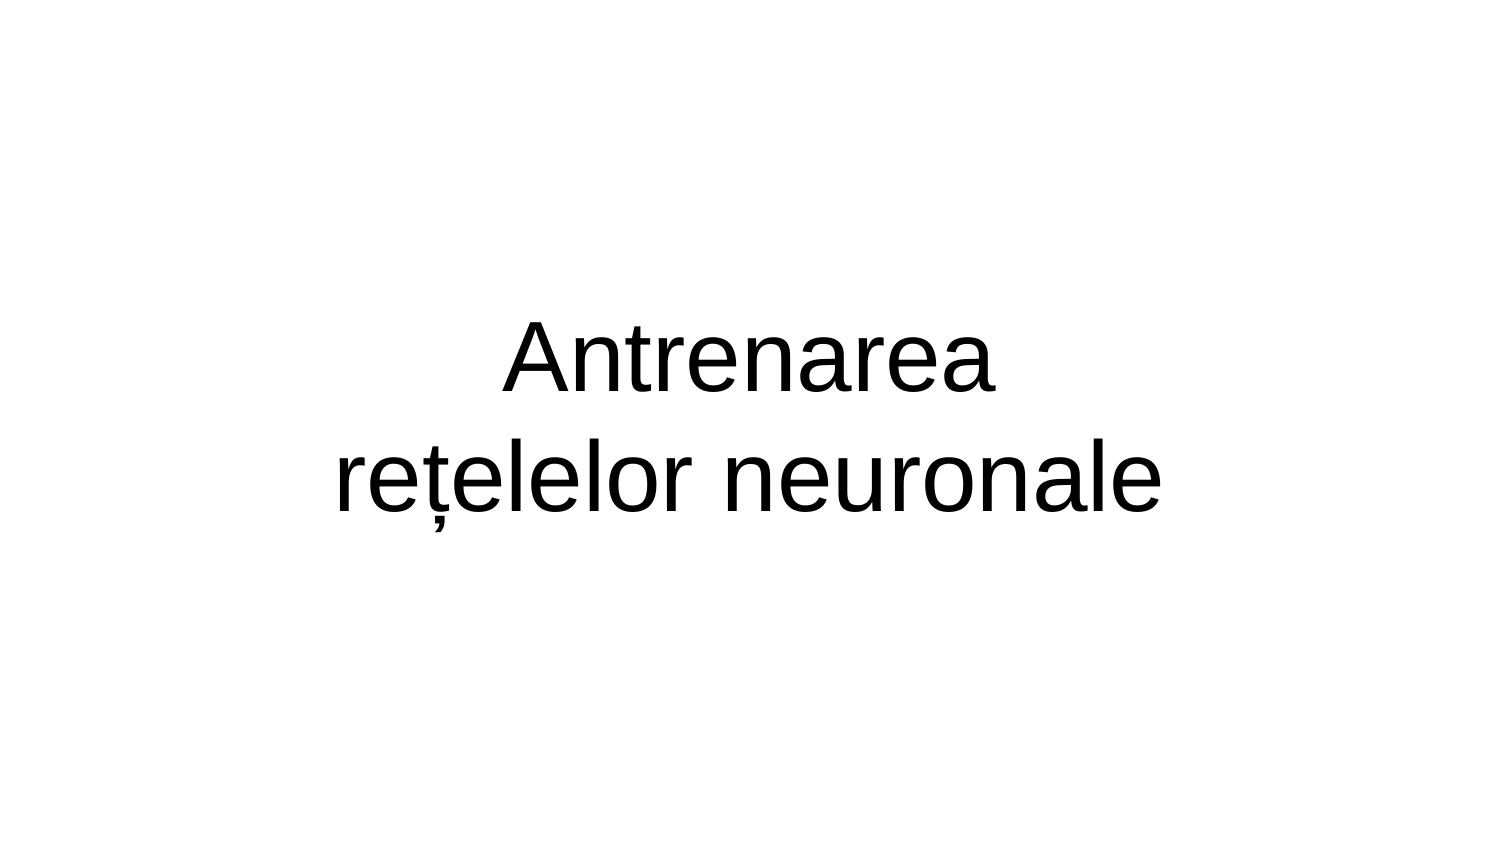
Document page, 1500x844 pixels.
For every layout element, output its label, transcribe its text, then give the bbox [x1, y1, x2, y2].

text_box Antrenarea rețelelor neuronale [64, 81, 1436, 633]
